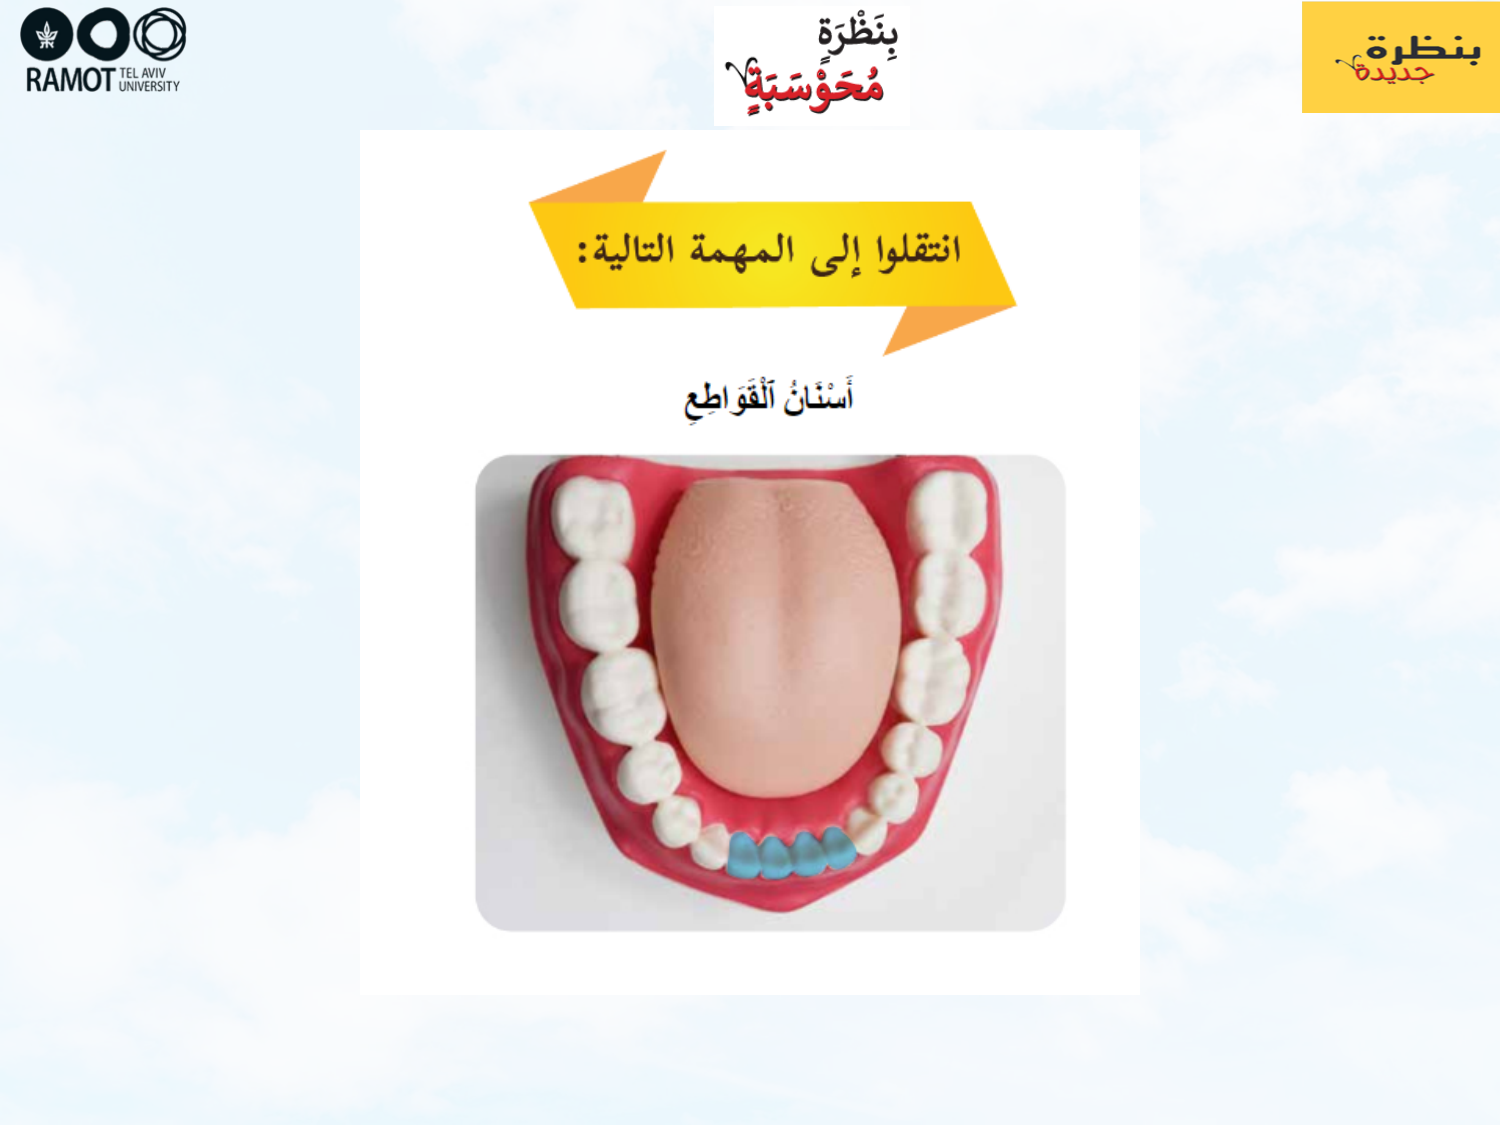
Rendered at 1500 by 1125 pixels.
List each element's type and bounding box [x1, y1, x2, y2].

picture [1302, 1, 1500, 114]
picture [360, 130, 1140, 995]
picture [714, 6, 910, 126]
picture [12, 0, 195, 101]
